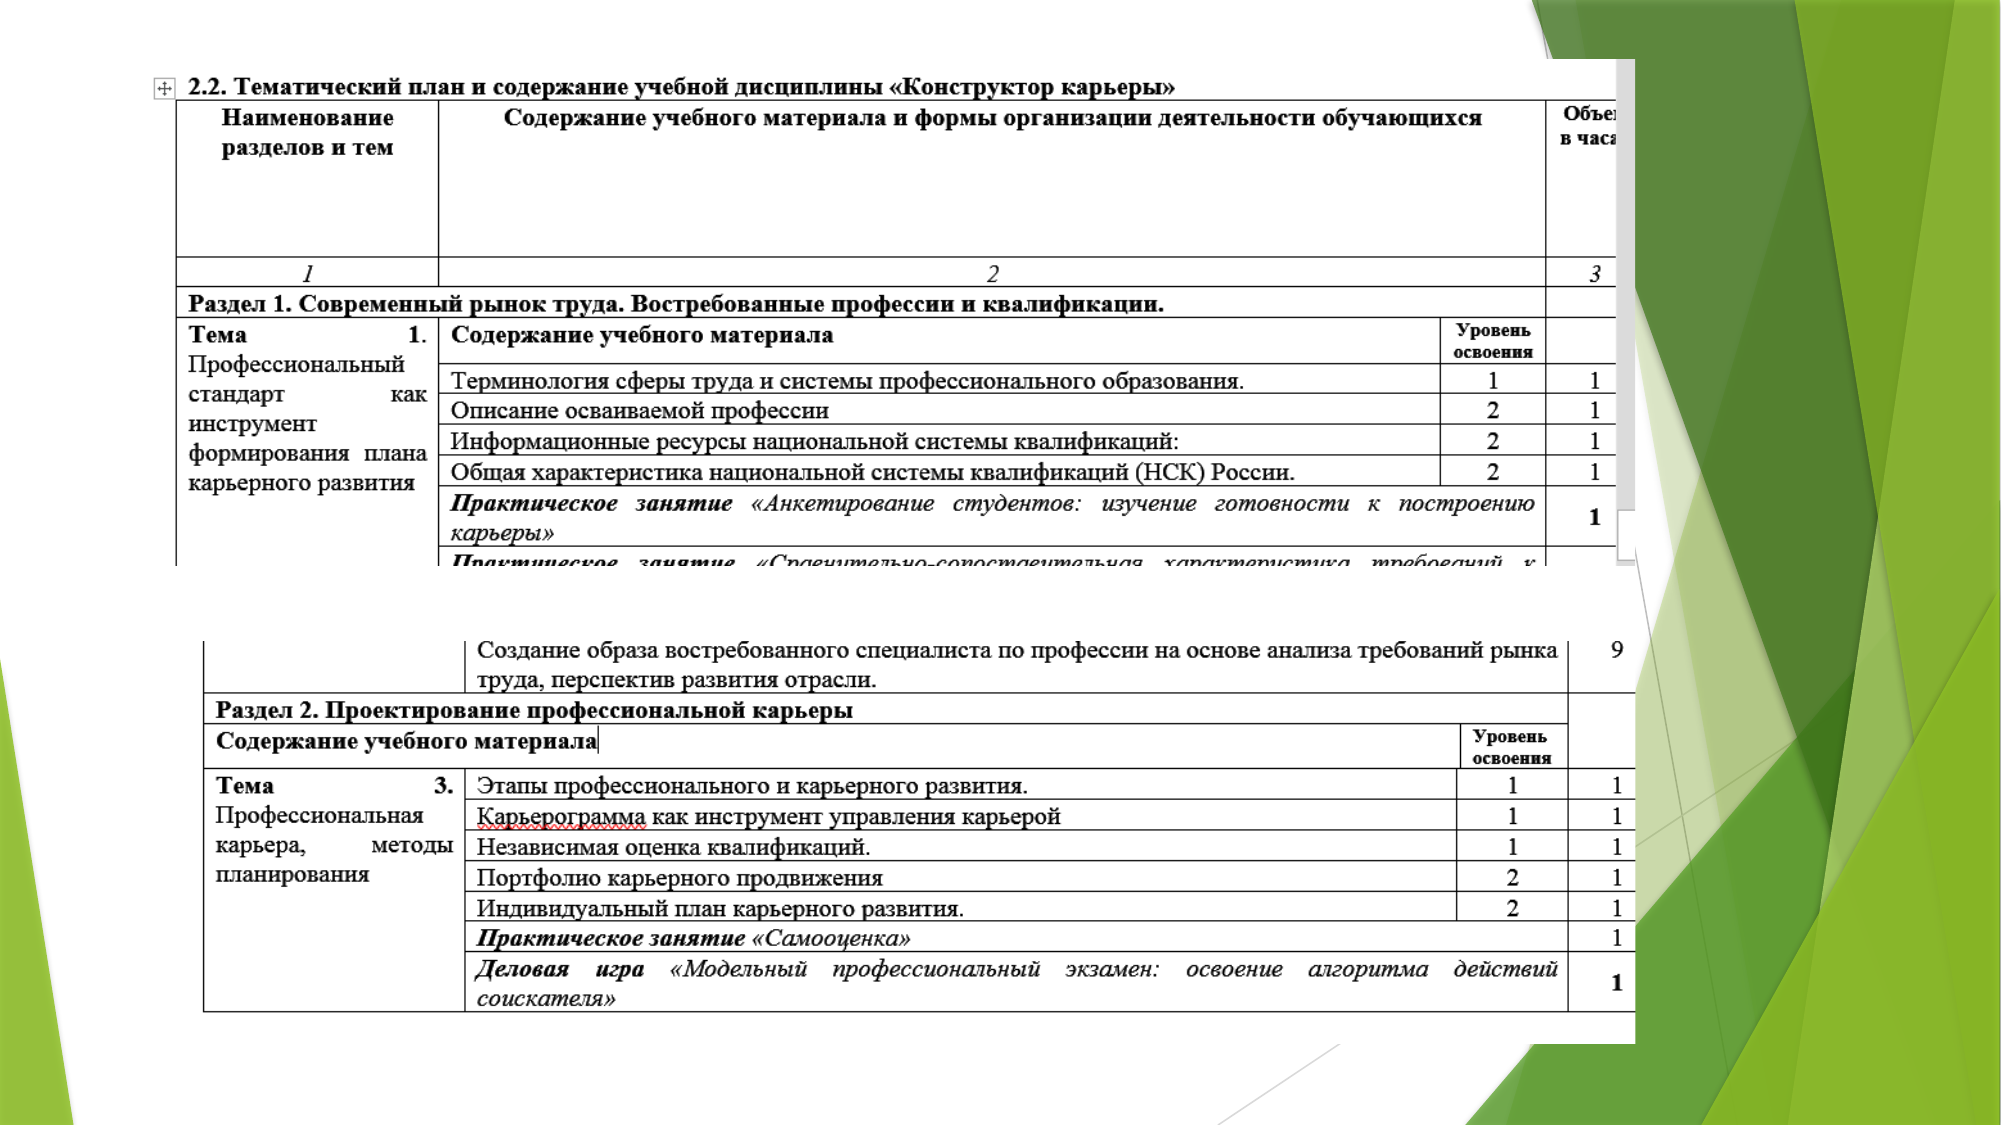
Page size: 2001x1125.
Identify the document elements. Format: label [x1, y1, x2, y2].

list [157, 640, 1636, 1045]
picture [136, 59, 1636, 566]
